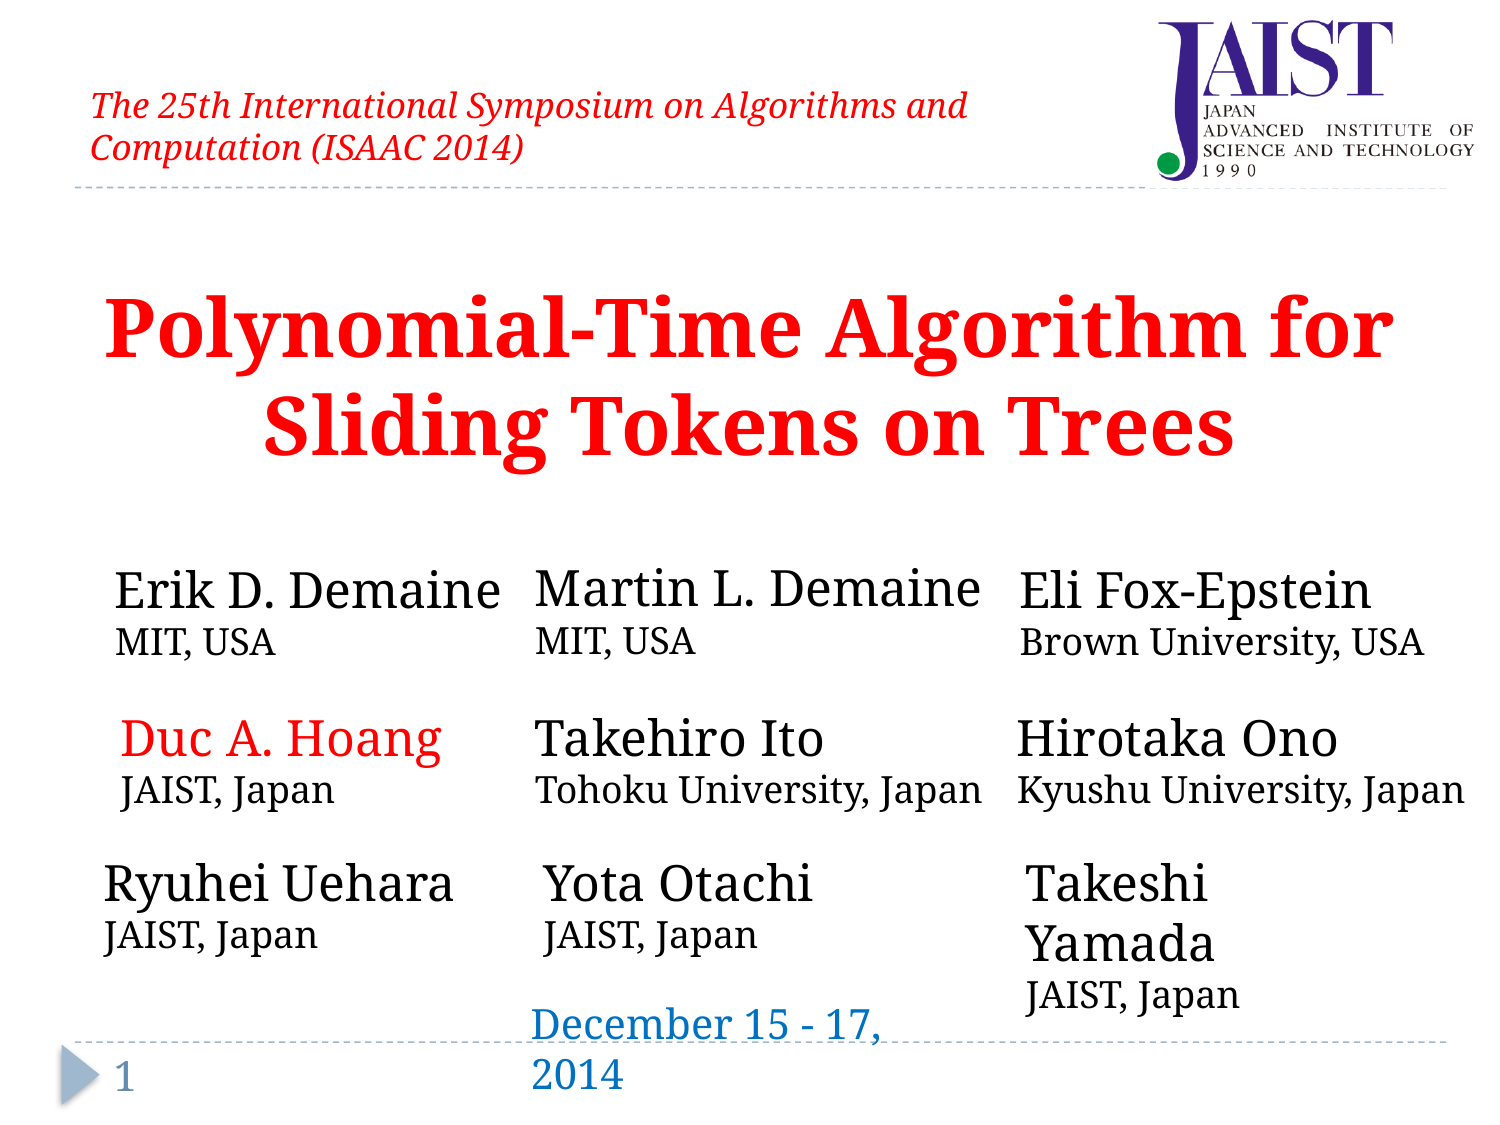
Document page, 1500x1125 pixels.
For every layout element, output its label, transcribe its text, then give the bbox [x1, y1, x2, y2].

slide_number 1 [98, 1042, 188, 1103]
text_box Polynomial-Time Algorithm for Sliding Tokens on Trees [74, 199, 1425, 1038]
title The 25th International Symposium on Algorithms and Computation (ISAAC 2014) [75, 75, 1163, 175]
text_box December 15 - 17, 2014 [515, 990, 976, 1105]
picture [1149, 12, 1482, 188]
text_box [96, 549, 1472, 966]
